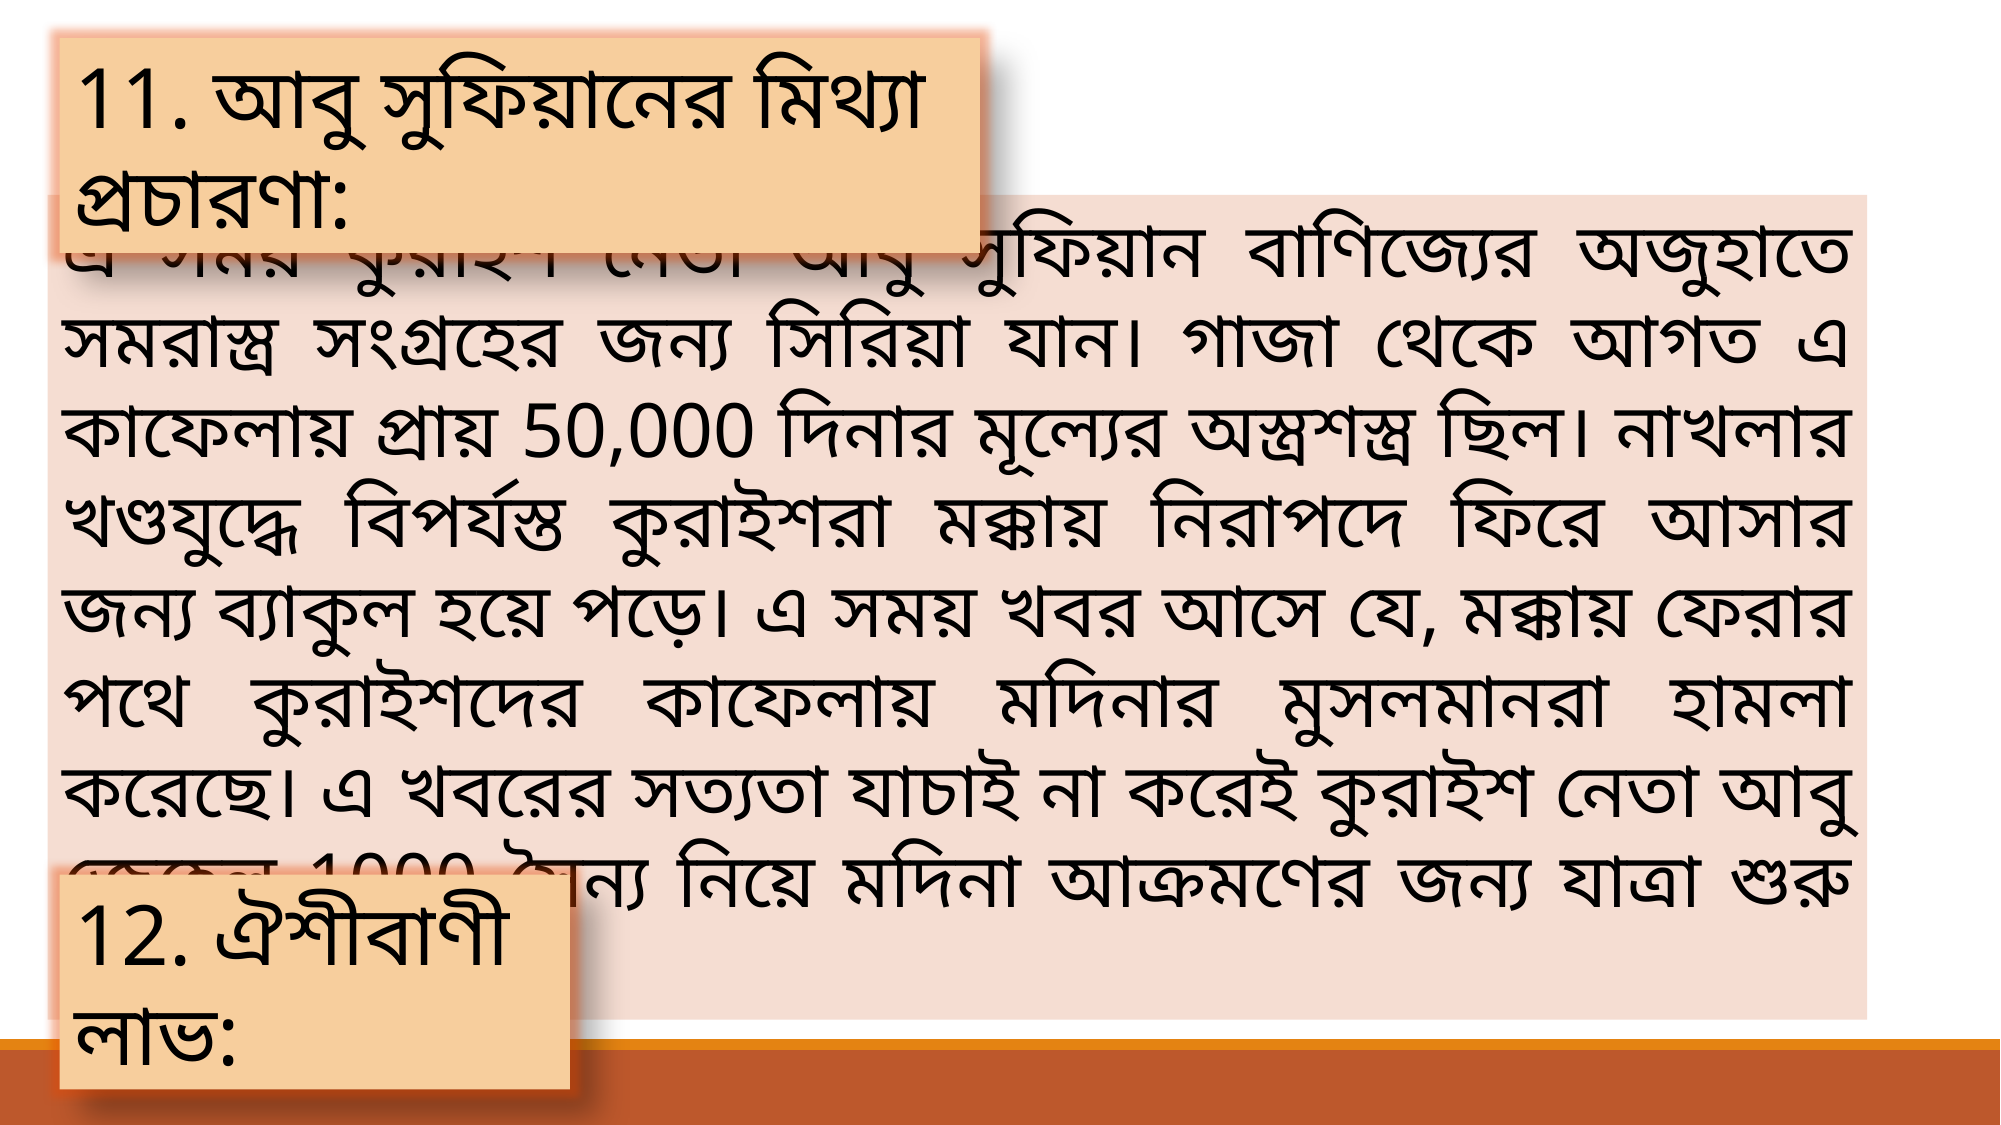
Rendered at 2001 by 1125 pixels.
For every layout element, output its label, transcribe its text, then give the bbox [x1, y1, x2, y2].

text_box 12. ঐশীবাণী লাভ: [59, 874, 570, 1090]
text_box 11. আবু সুফিয়ানের মিথ্যা প্রচারণা: [59, 38, 980, 253]
text_box এ সময় কুরাইশ নেতা আবু সুফিয়ান বাণিজ্যের অজুহাতে সমরাস্ত্র সংগ্রহের জন্য সিরিয়া যান। গাজা থেকে আগত এ কাফেলায় প্রায় 50,000 দিনার মূল্যের অস্ত্রশস্ত্র ছিল। নাখলার খণ্ডযুদ্ধে বিপর্যস্ত কুরাইশরা মক্কায় নিরাপদে ফিরে আসার জন্য ব্যাকুল হয়ে পড়ে। এ সময় খবর আসে যে, মক্কায় ফেরার পথে কুরাইশদের কাফেলায় মদিনার মুসলমানরা হামলা করেছে। এ খবরের সত্যতা যাচাই না করেই কুরাইশ নেতা আবু জেহেল 1000 সৈন্য নিয়ে মদিনা আক্রমণের জন্য যাত্রা শুরু করে। [47, 194, 1868, 1020]
